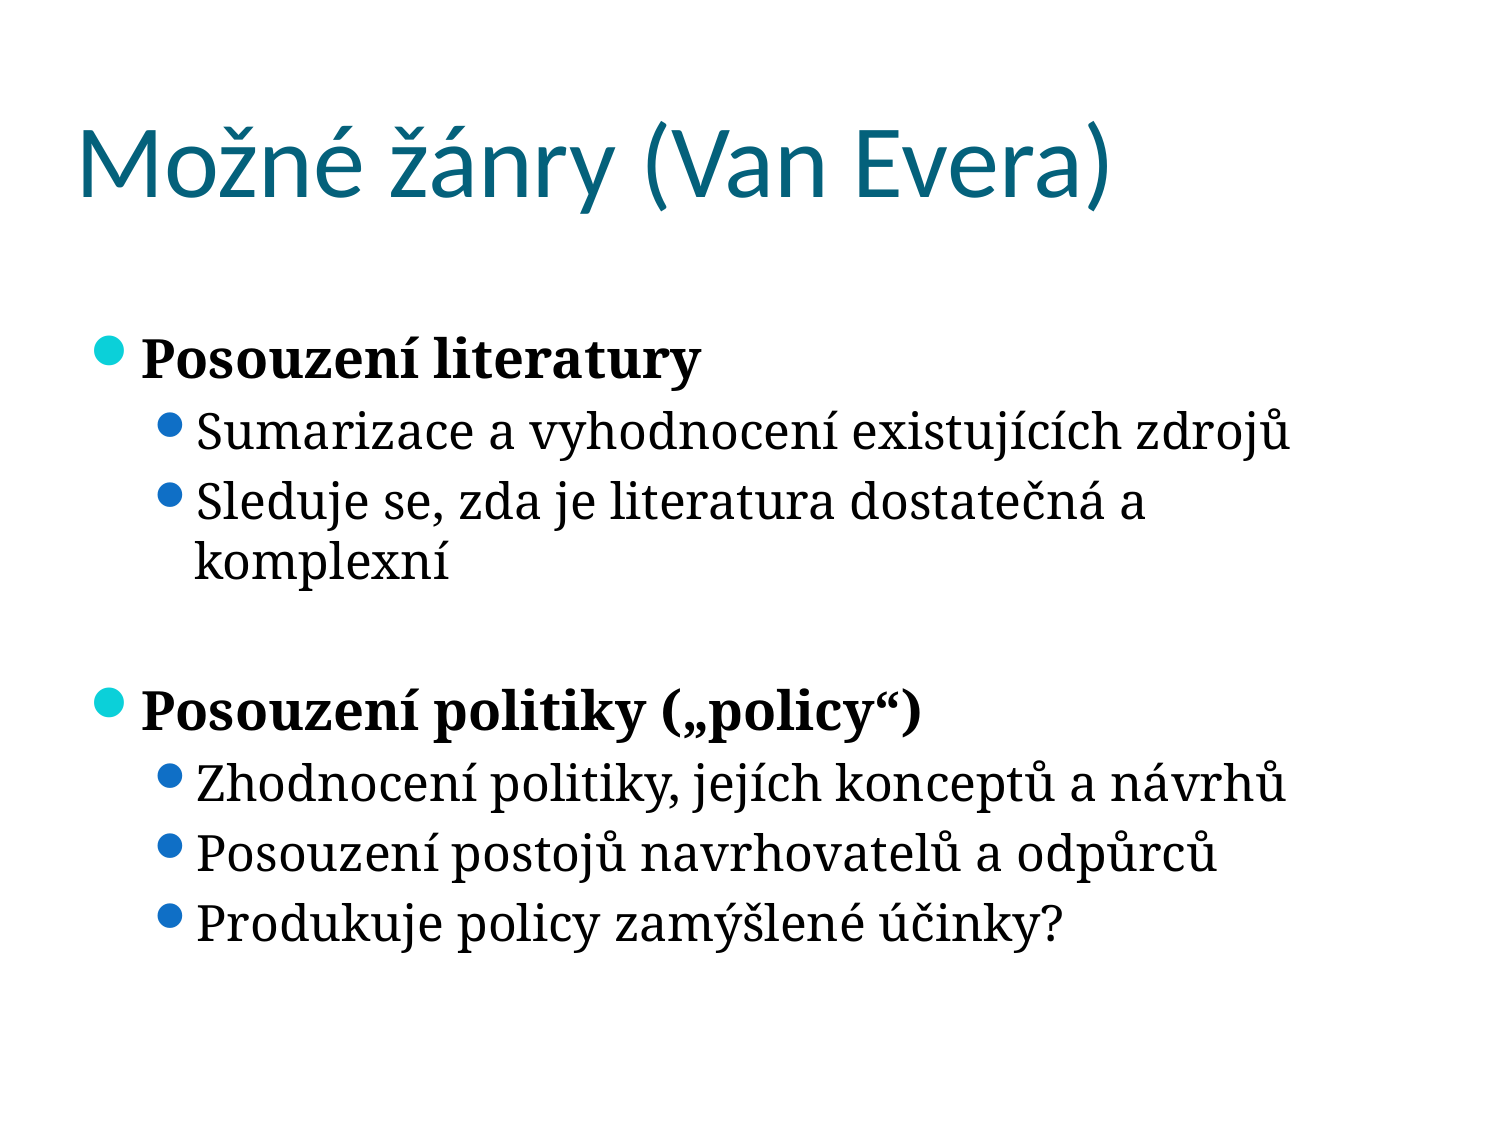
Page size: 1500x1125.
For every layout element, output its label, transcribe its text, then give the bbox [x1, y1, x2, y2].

list Posouzení literatury Sumarizace a vyhodnocení existujících zdrojů Sleduje se, zda je literatura dostatečná a komplexní Posouzení politiky („policy“) Zhodnocení politiky, jejích konceptů a návrhů Posouzení postojů navrhovatelů a odpůrců Produkuje policy zamýšlené účinky? [75, 317, 1425, 1038]
title Možné žánry (Van Evera) [75, 30, 1425, 219]
